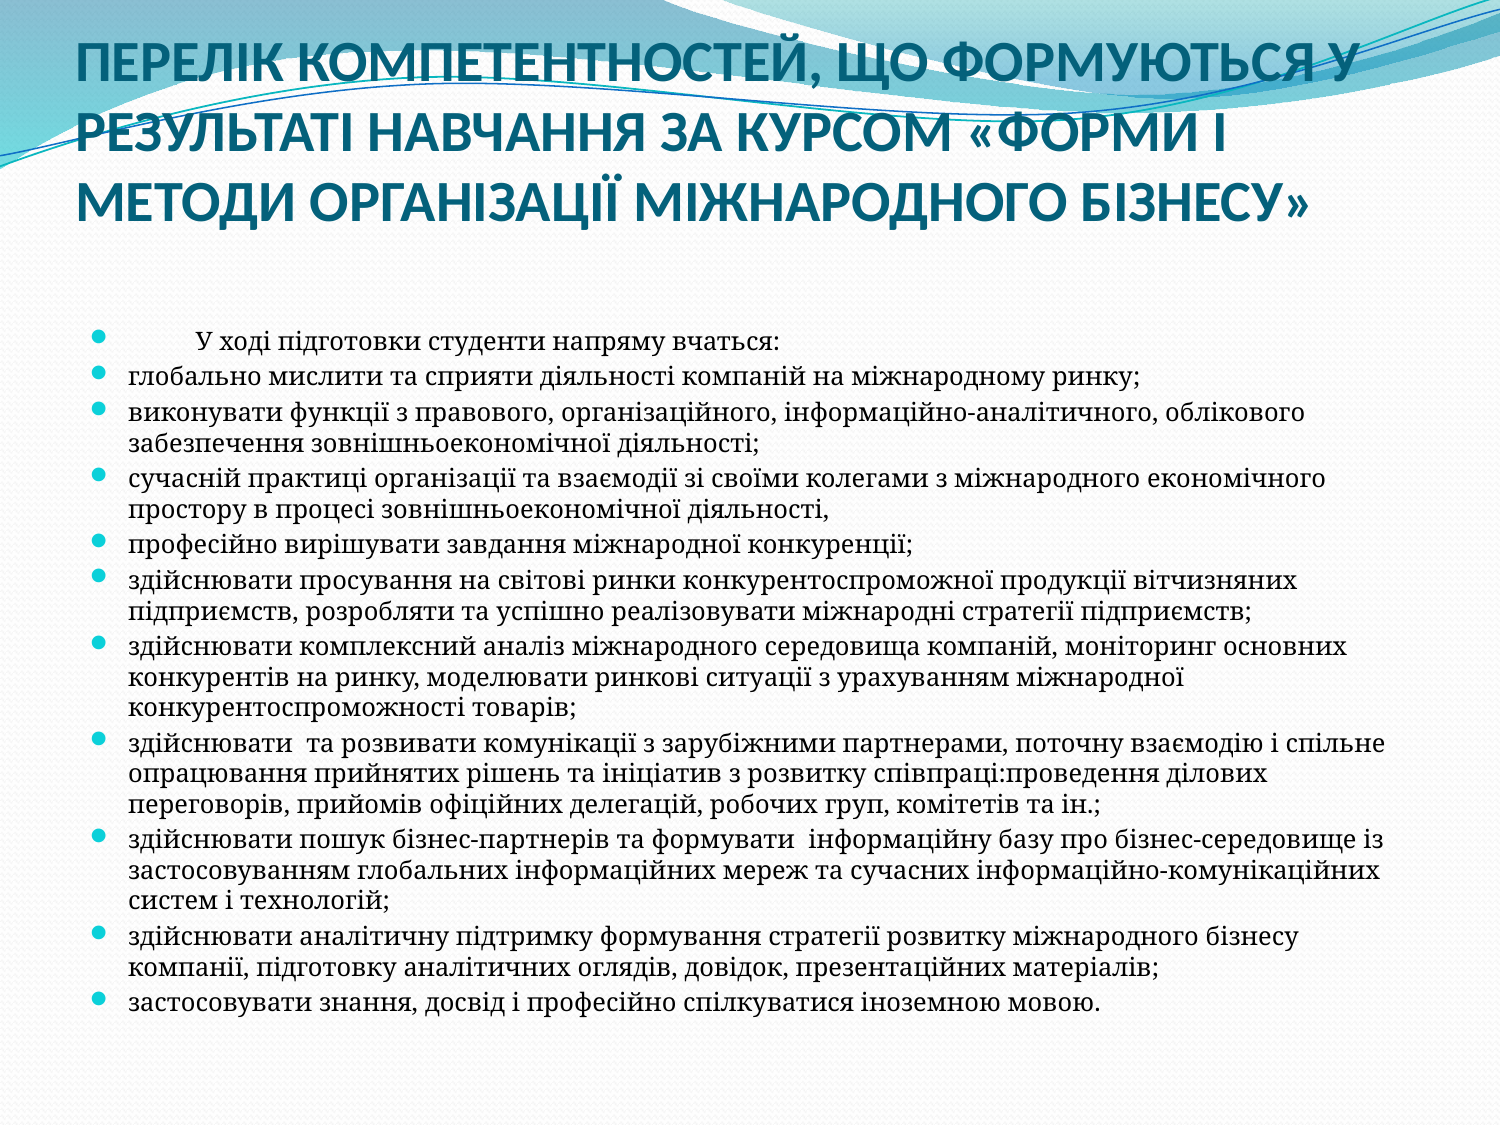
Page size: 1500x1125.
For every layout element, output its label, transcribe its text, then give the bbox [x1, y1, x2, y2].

list У ході підготовки студенти напряму вчаться: глобально мислити та сприяти діяльності компаній на міжнародному ринку; виконувати функції з правового, організаційного, інформаційно-аналітичного, облікового забезпечення зовнішньоекономічної діяльності; сучасній практиці організації та взаємодії зі своїми колегами з міжнародного економічного простору в процесі зовнішньоекономічної діяльності, професійно вирішувати завдання міжнародної конкуренції; здійснювати просування на світові ринки конкурентоспроможної продукції вітчизняних підприємств, розробляти та успішно реалізовувати міжнародні стратегії підприємств; здійснювати комплексний аналіз міжнародного середовища компаній, моніторинг основних конкурентів на ринку, моделювати ринкові ситуації з урахуванням міжнародної конкурентоспроможності товарів; здійснювати та розвивати комунікації з зарубіжними партнерами, поточну взаємодію і спільне опрацювання прийнятих рішень та ініціатив з розвитку співпраці:проведення ділових переговорів, прийомів офіційних делегацій, робочих груп, комітетів та ін.; здійснювати пошук бізнес-партнерів та формувати інформаційну базу про бізнес-середовище із застосовуванням глобальних інформаційних мереж та сучасних інформаційно-комунікаційних систем і технологій; здійснювати аналітичну підтримку формування стратегії розвитку міжнародного бізнесу компанії, підготовку аналітичних оглядів, довідок, презентаційних матеріалів; застосовувати знання, досвід і професійно спілкуватися іноземною мовою. [75, 317, 1425, 1038]
title ПЕРЕЛІК КОМПЕТЕНТНОСТЕЙ, ЩО ФОРМУЮТЬСЯ У РЕЗУЛЬТАТІ НАВЧАННЯ ЗА КУРСОМ «ФОРМИ І МЕТОДИ ОРГАНІЗАЦІЇ МІЖНАРОДНОГО БІЗНЕСУ» [75, 115, 1425, 303]
